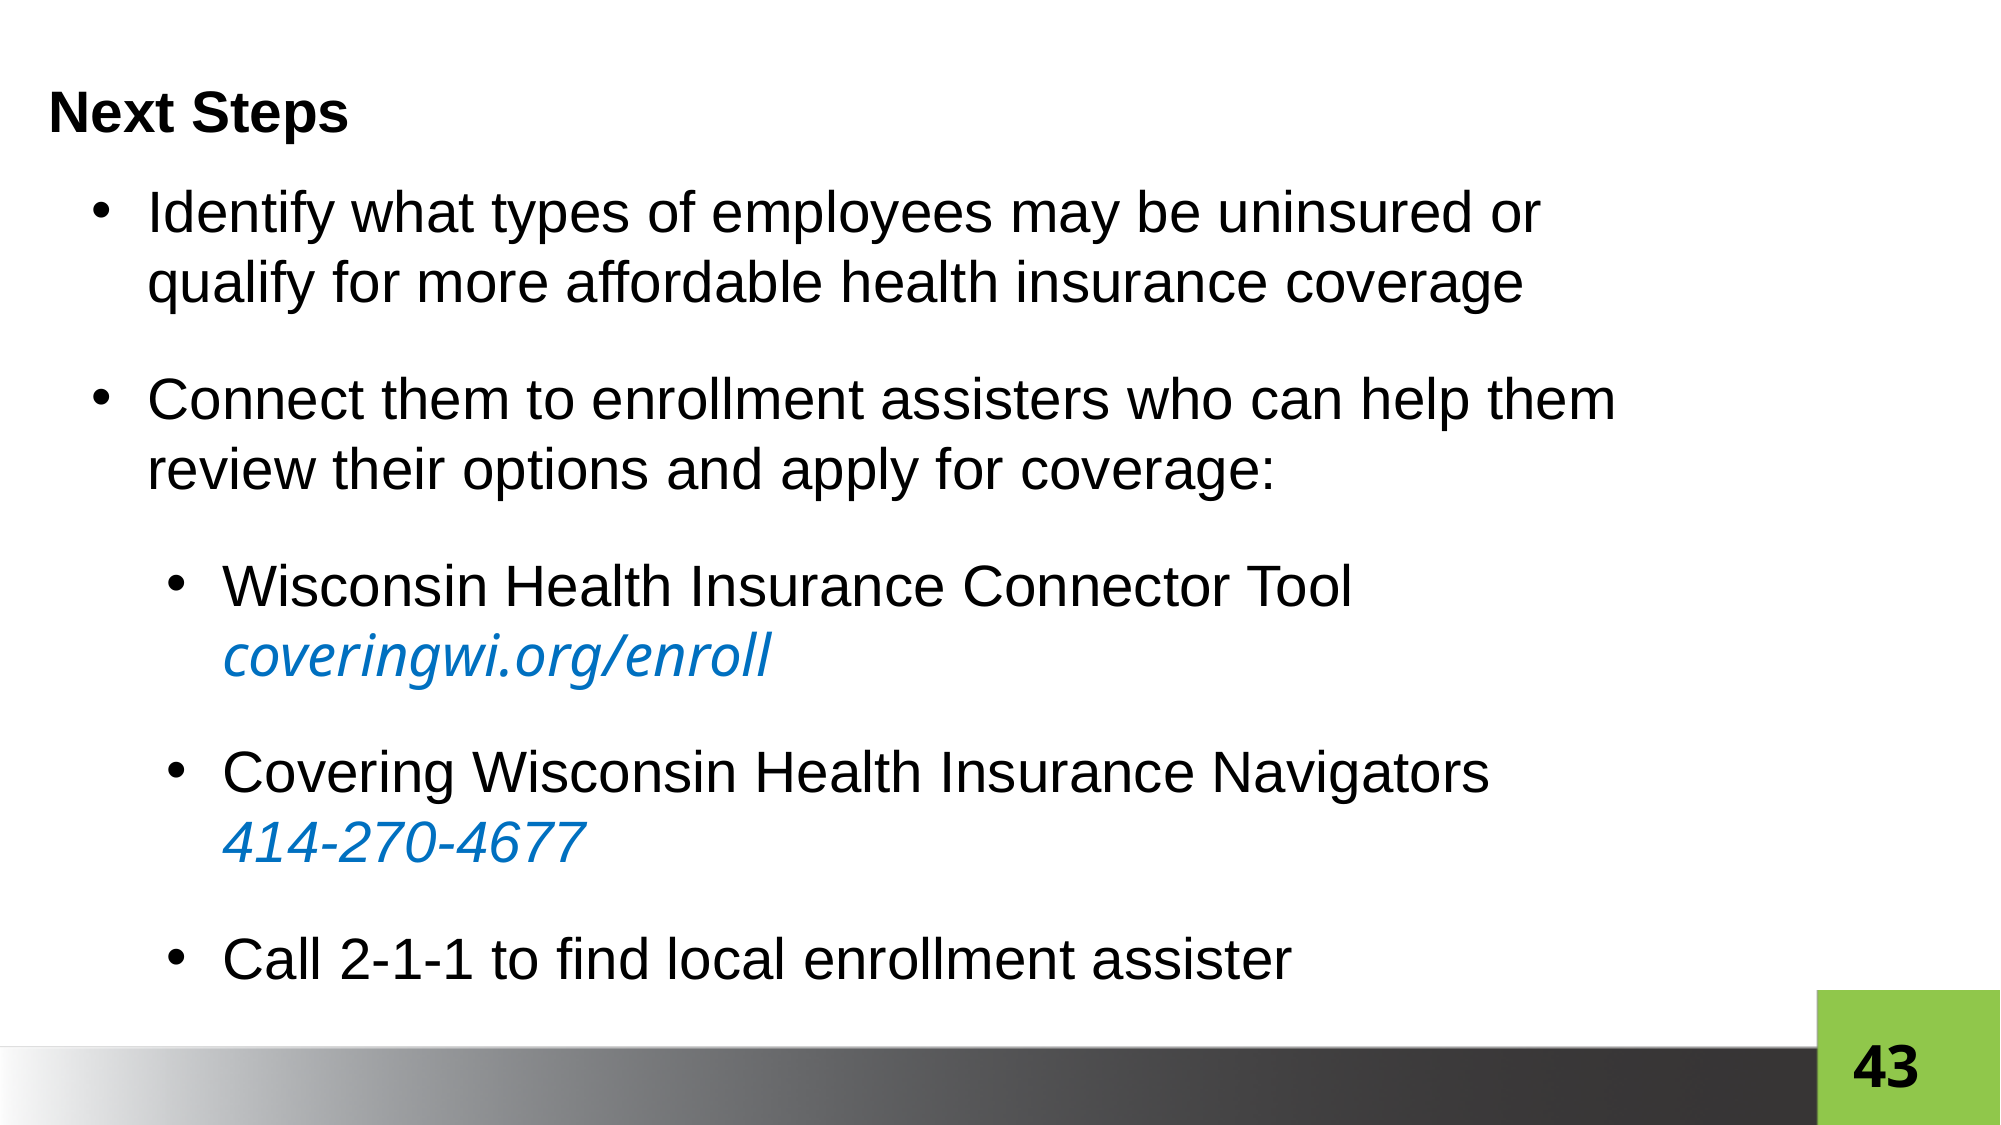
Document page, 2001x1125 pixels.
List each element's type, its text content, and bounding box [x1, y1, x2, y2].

text_box Next Steps [42, 68, 1081, 151]
picture [0, 989, 2000, 1125]
text_box Identify what types of employees may be uninsured or qualify for more affordable health insurance coverage Connect them to enrollment assisters who can help them review their options and apply for coverage: Wisconsin Health Insurance Connector Tool coveringwi.org/enroll Covering Wisconsin Health Insurance Navigators 414-270-4677 Call 2-1-1 to find local enrollment assister [85, 168, 1678, 987]
